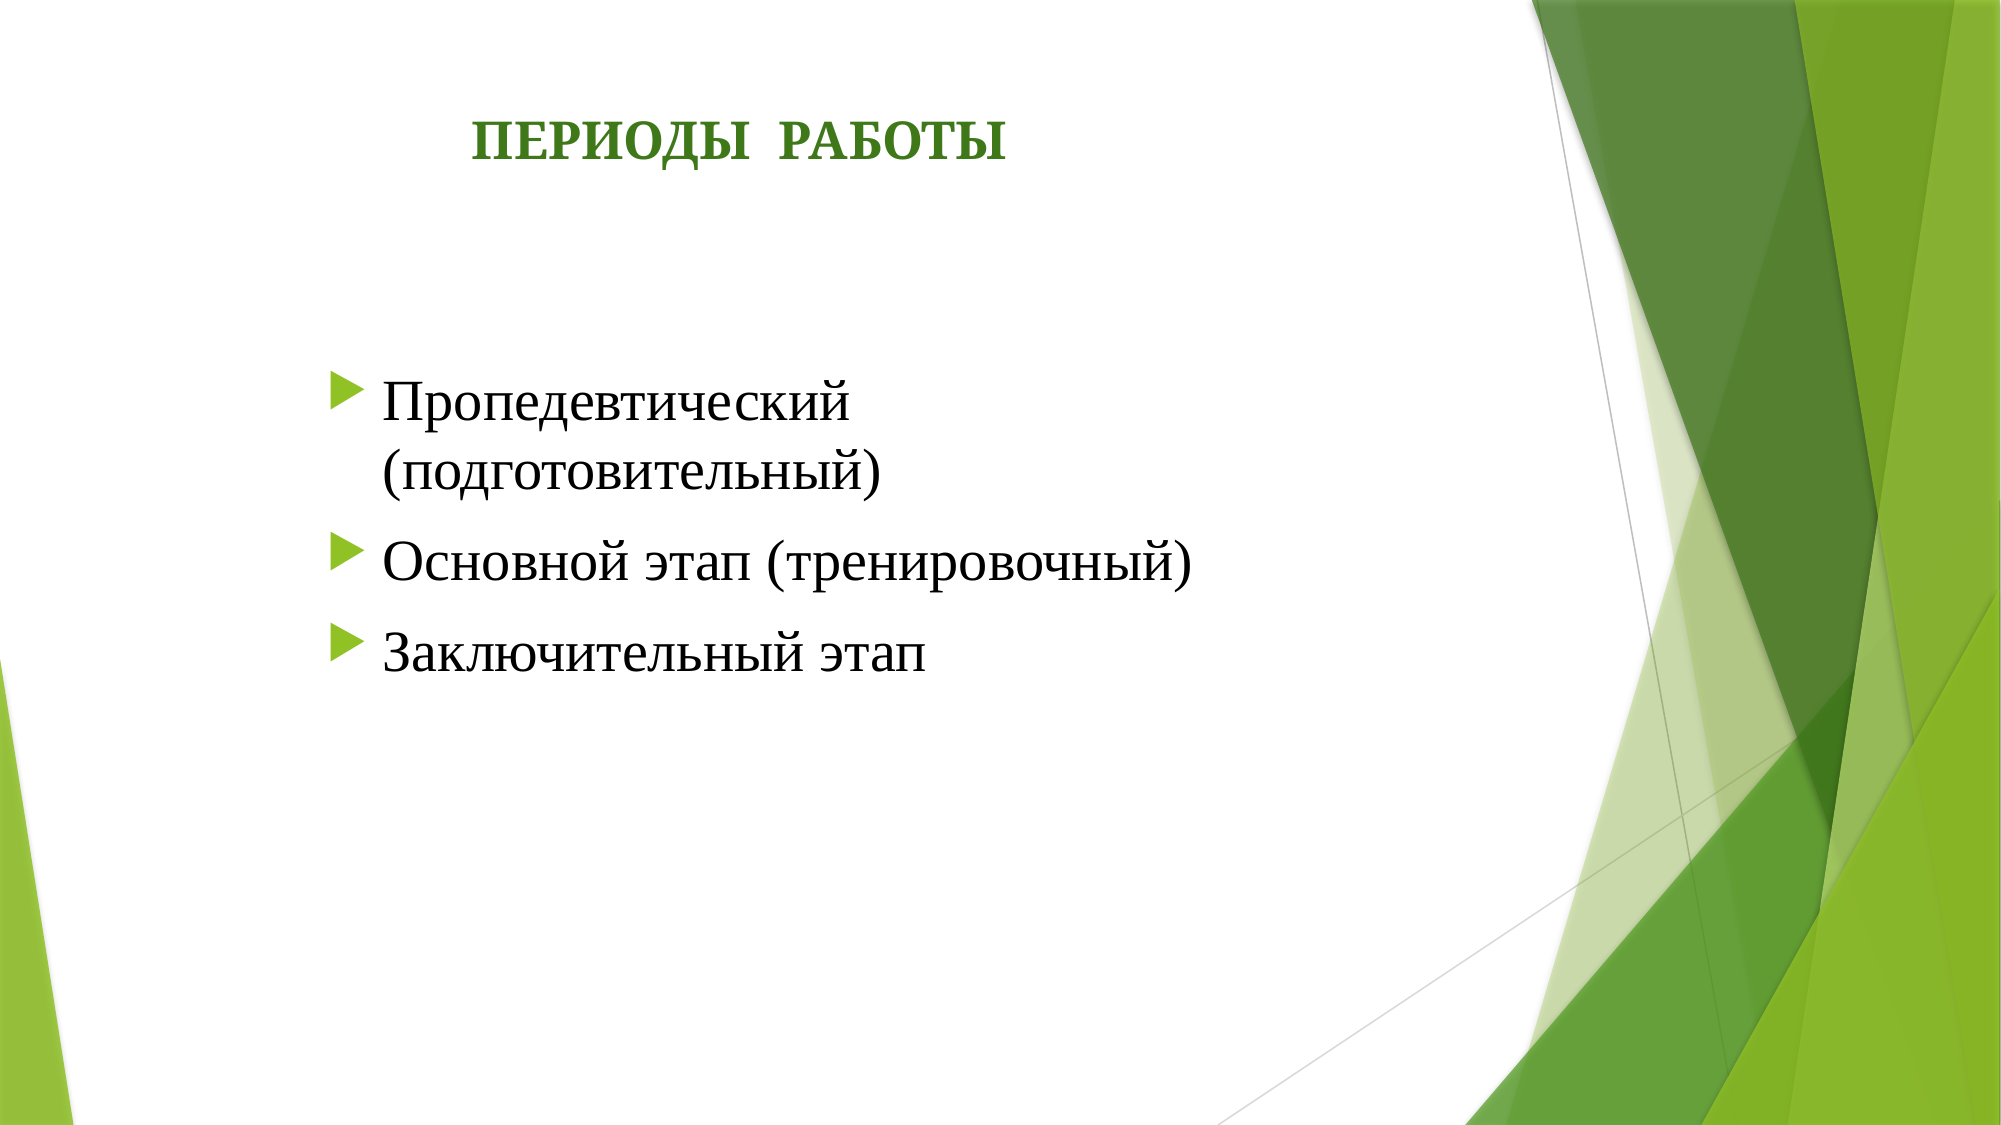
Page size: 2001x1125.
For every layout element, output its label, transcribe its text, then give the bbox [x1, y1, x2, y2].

list Пропедевтический (подготовительный) Основной этап (тренировочный) Заключительный этап [311, 354, 1334, 791]
title Периоды работы [256, 99, 1223, 232]
